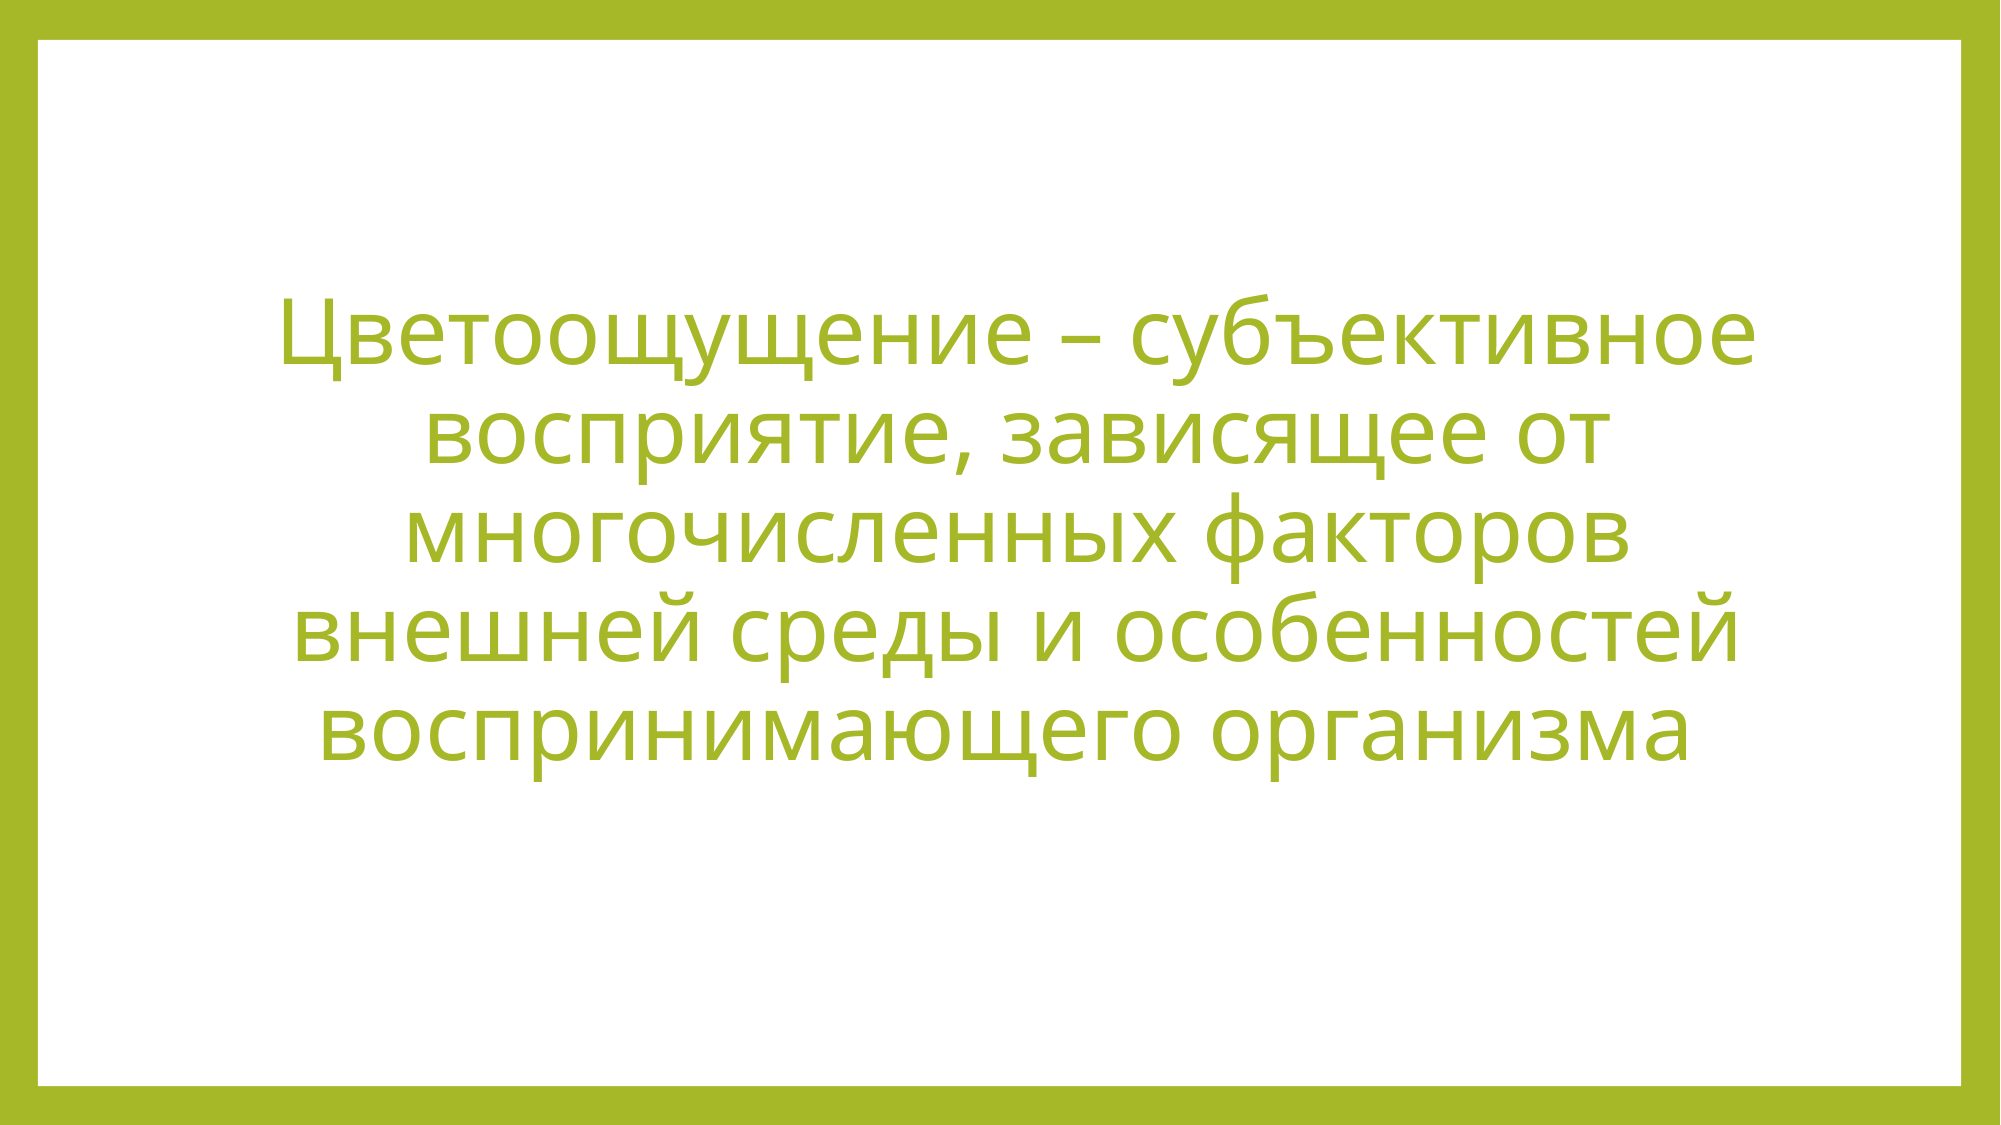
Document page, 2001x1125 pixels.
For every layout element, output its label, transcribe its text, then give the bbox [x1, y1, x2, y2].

title Цветоощущение – субъективное восприятие, зависящее от многочисленных факторов внешней среды и особенностей воспринимающего организма [207, 261, 1828, 804]
